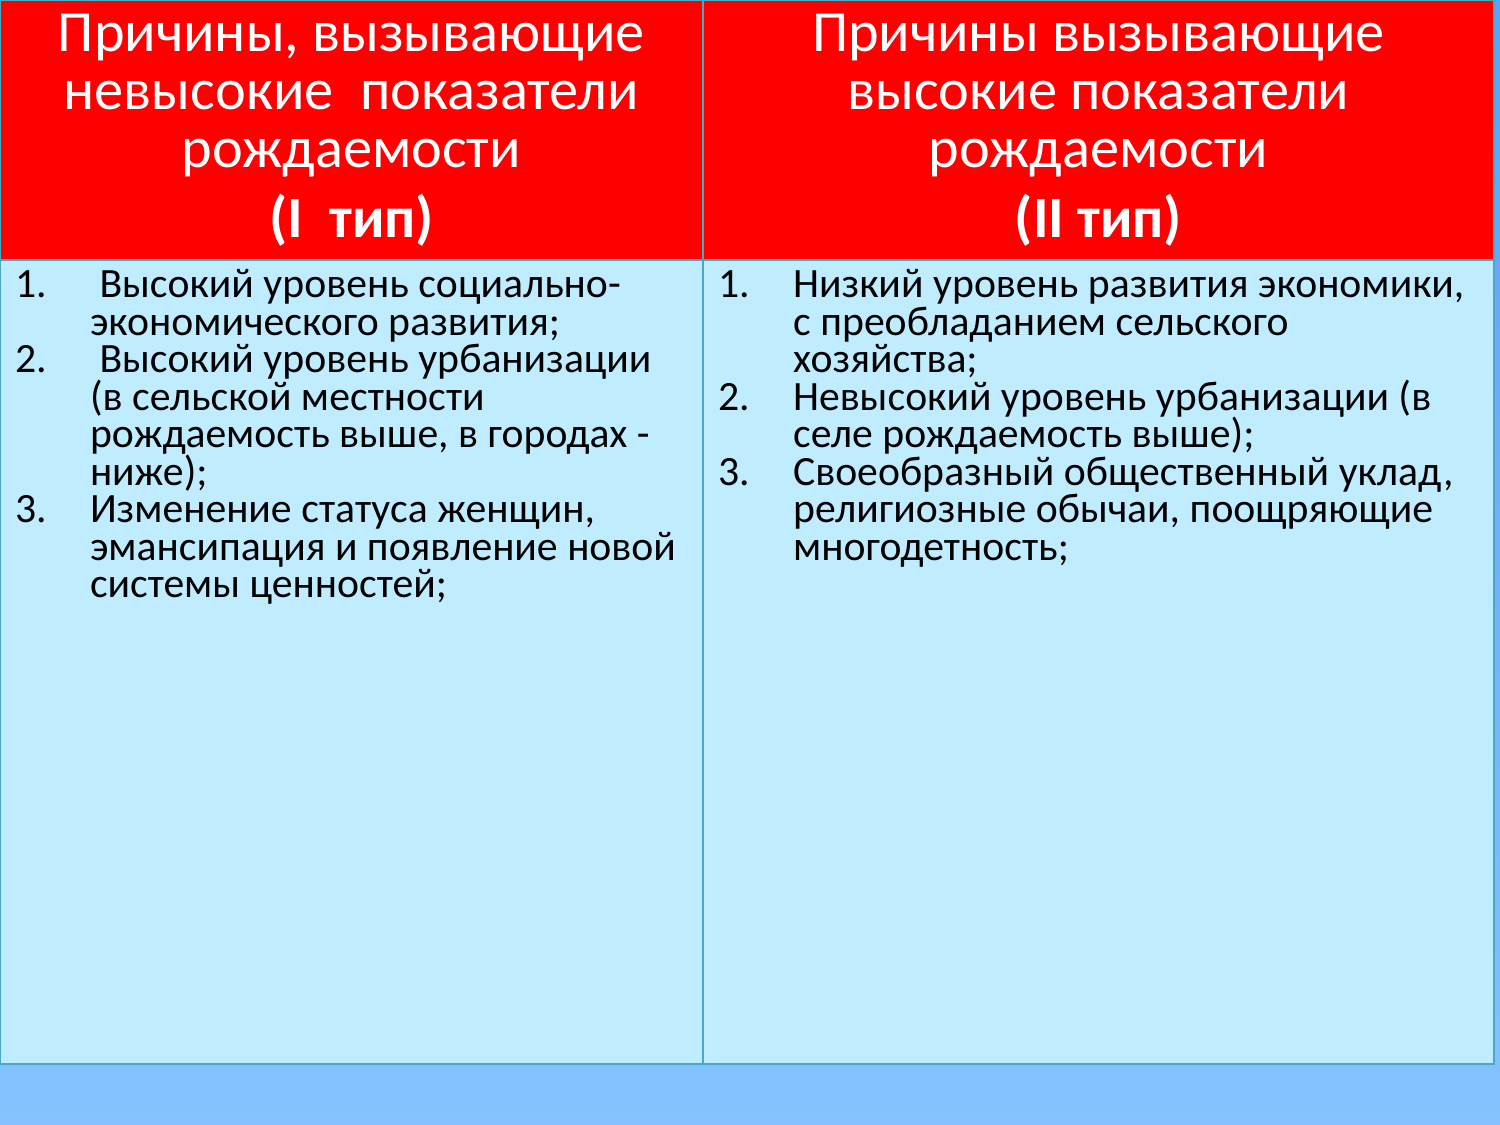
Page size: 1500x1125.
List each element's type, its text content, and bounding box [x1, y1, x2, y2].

table_header Причины, вызывающие невысокие показатели рождаемости (I тип) [1, 1, 702, 259]
table_header Причины вызывающие высокие показатели рождаемости (II тип) [704, 1, 1493, 259]
table_cell Высокий уровень социально-экономического развития; Высокий уровень урбанизации (в сельской местности рождаемость выше, в городах - ниже); Изменение статуса женщин, эмансипация и появление новой системы ценностей; [1, 261, 702, 1063]
table_cell Низкий уровень развития экономики, с преобладанием сельского хозяйства; Невысокий уровень урбанизации (в селе рождаемость выше); Своеобразный общественный уклад, религиозные обычаи, поощряющие многодетность; [704, 261, 1493, 1063]
